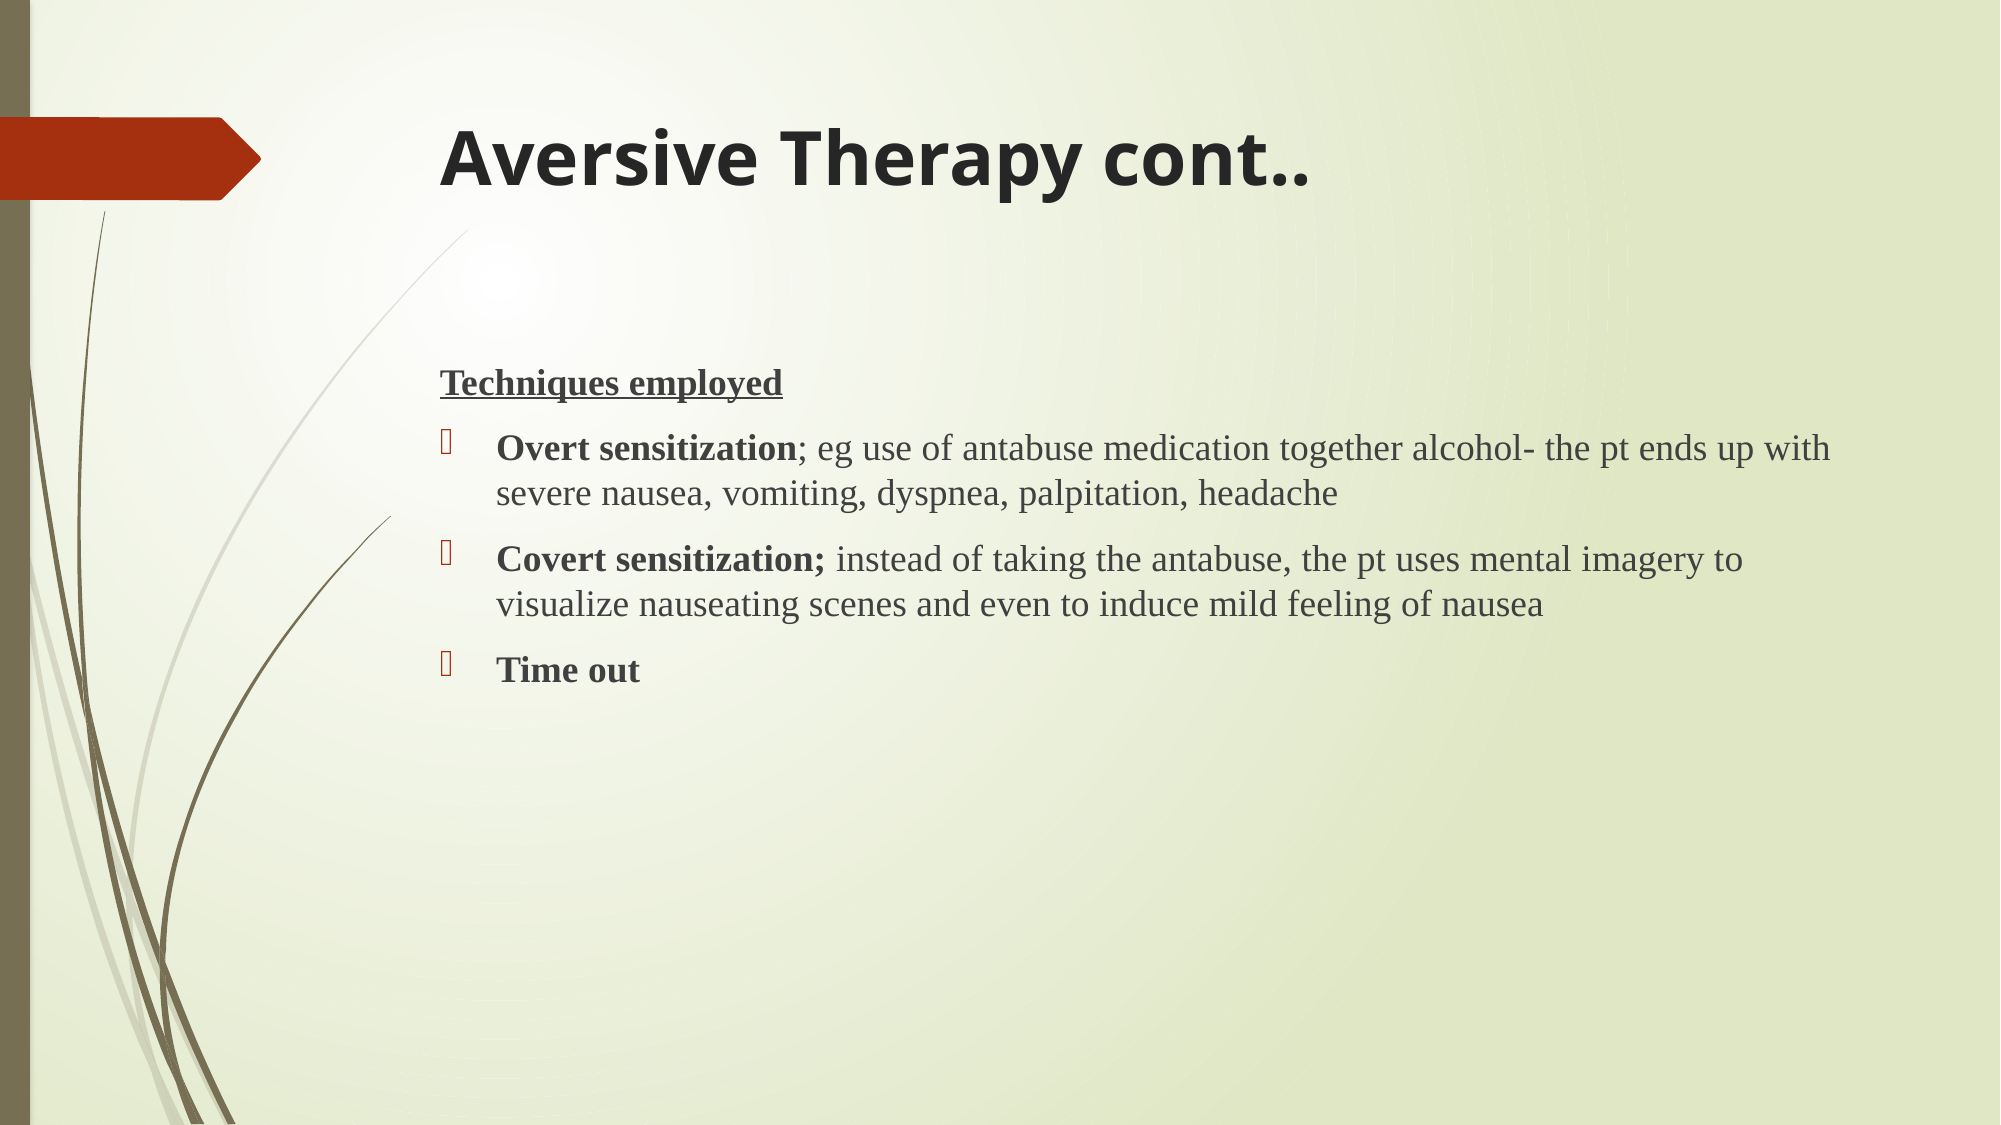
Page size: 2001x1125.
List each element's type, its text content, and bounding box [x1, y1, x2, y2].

title Aversive Therapy cont.. [425, 102, 1888, 313]
list Techniques employed Overt sensitization; eg use of antabuse medication together alcohol- the pt ends up with severe nausea, vomiting, dyspnea, palpitation, headache Covert sensitization; instead of taking the antabuse, the pt uses mental imagery to visualize nauseating scenes and even to induce mild feeling of nausea Time out [424, 350, 1888, 970]
